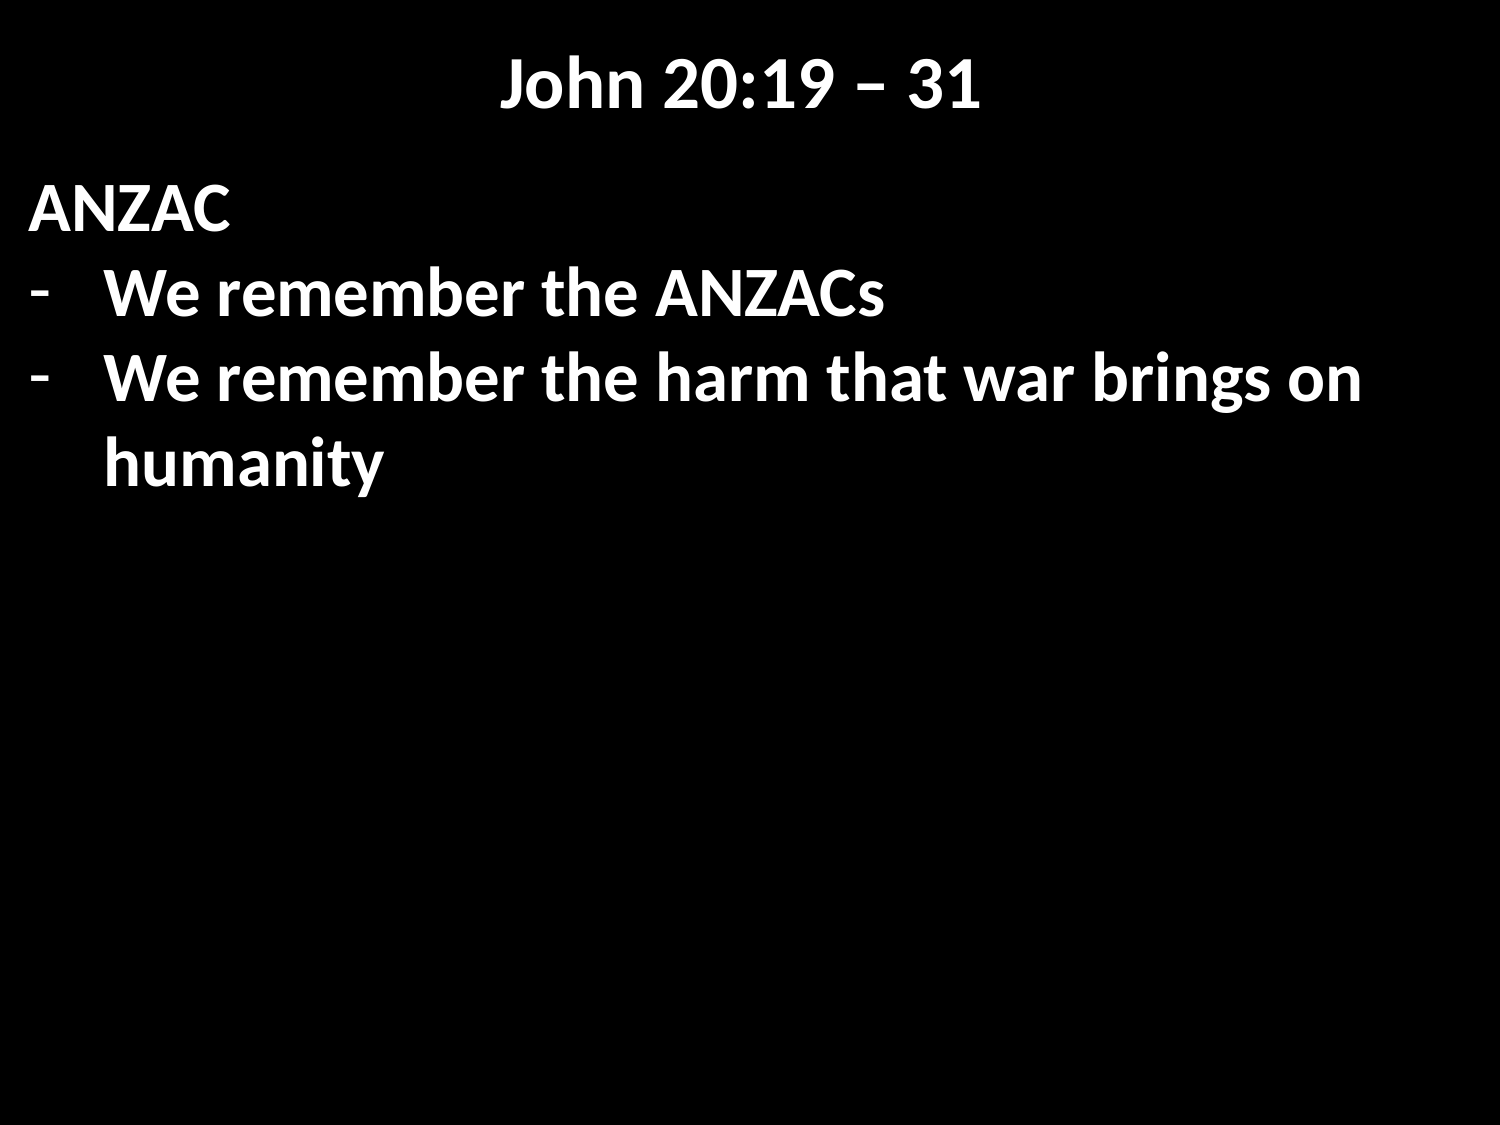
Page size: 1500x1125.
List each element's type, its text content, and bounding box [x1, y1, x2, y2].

subtitle John 20:19 – 31 ANZAC We remember the ANZACs We remember the harm that war brings on humanity [13, 26, 1487, 1112]
